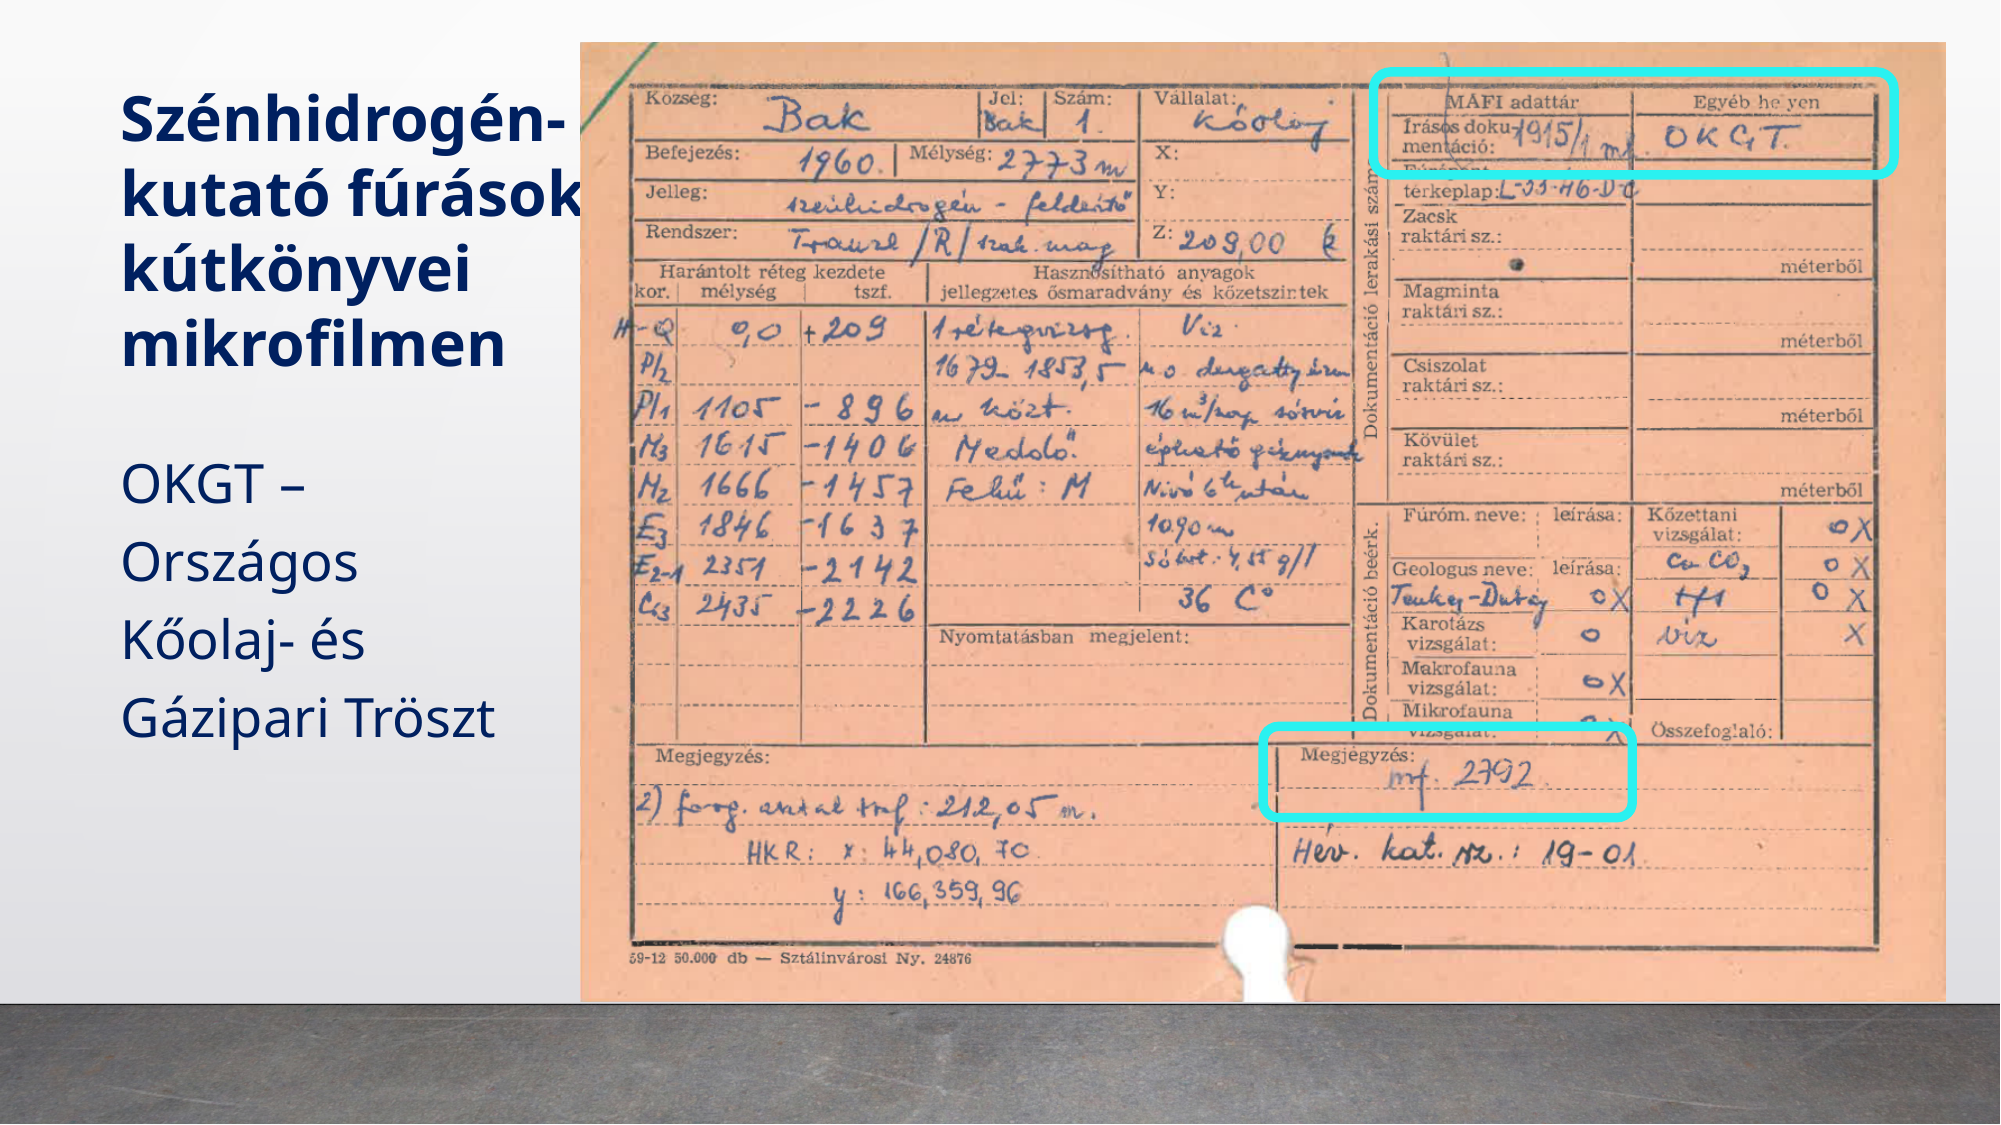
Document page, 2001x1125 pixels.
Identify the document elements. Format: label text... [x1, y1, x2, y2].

text_box Szénhidrogén-kutató fúrások kútkönyvei mikrofilmen [105, 71, 580, 387]
text_box OKGT – Országos Kőolaj- és Gázipari Tröszt [105, 428, 549, 818]
picture [0, 1004, 2000, 1124]
picture [580, 42, 1947, 1003]
